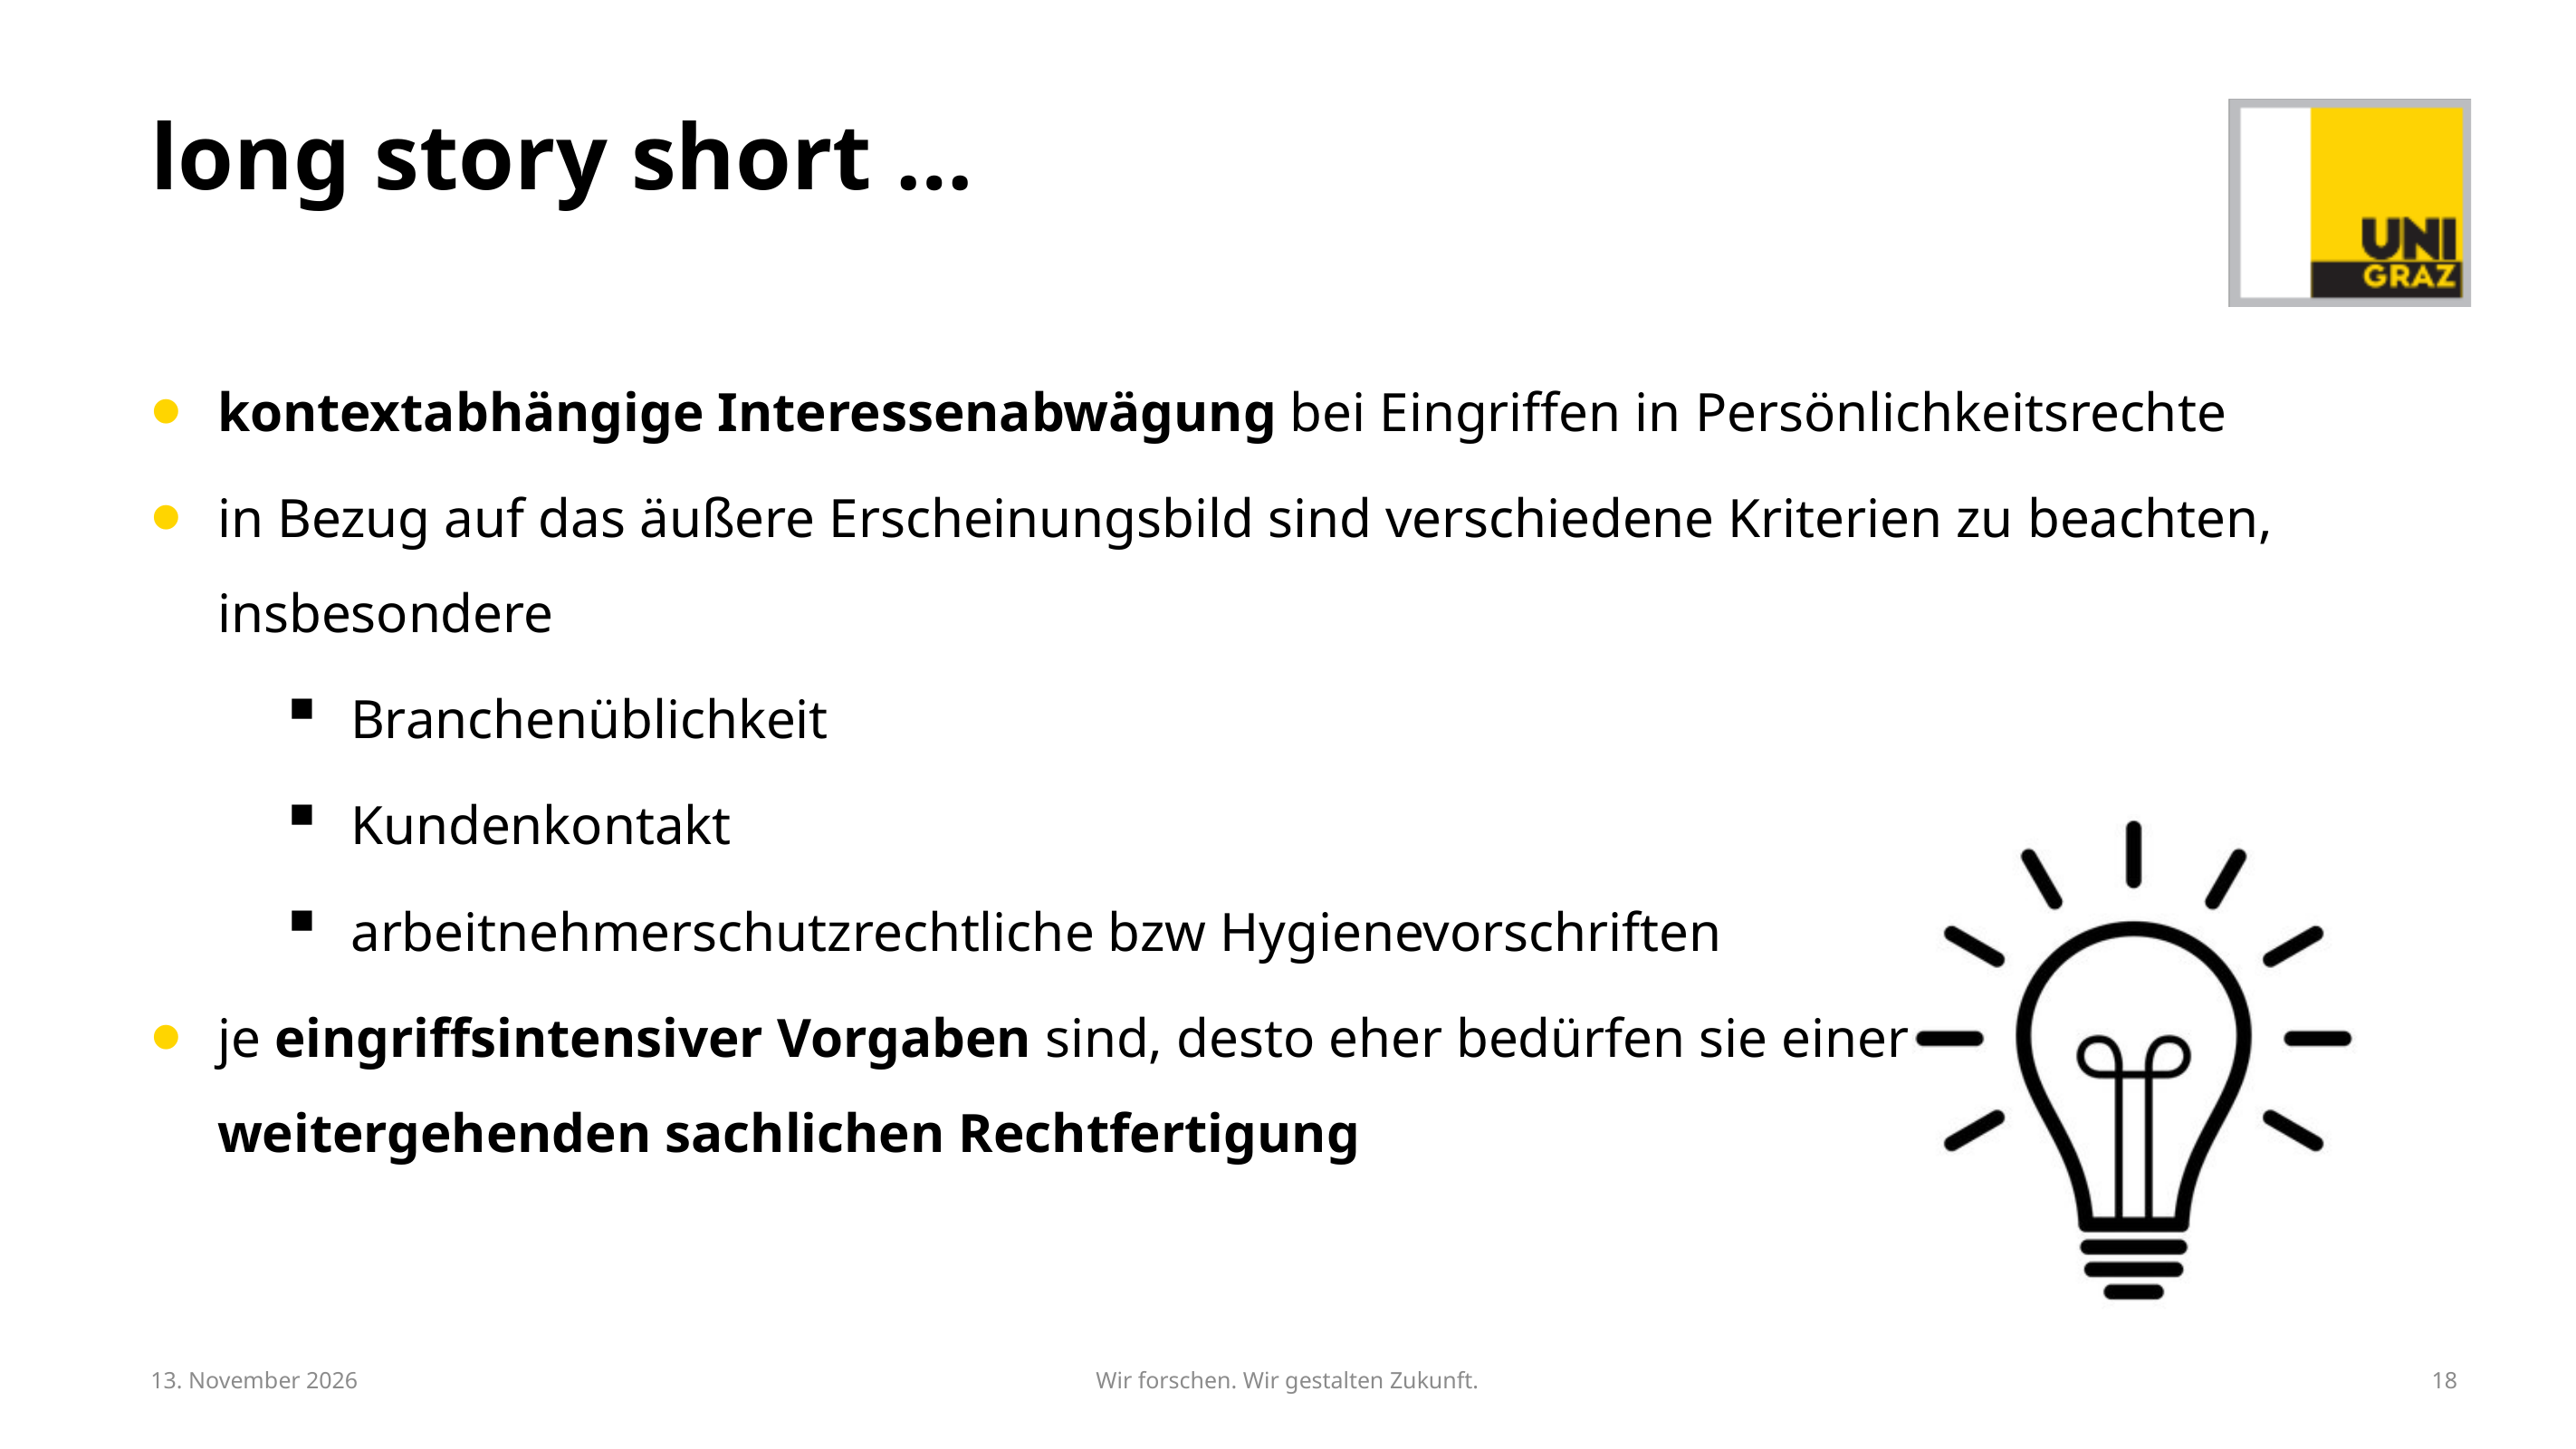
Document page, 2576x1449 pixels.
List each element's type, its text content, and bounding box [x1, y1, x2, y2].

footer Wir forschen. Wir gestalten Zukunft. [853, 1343, 1723, 1421]
picture [1911, 814, 2421, 1315]
list kontextabhängige Interessenabwägung bei Eingriffen in Persönlichkeitsrechte in Bezug auf das äußere Erscheinungsbild sind verschiedene Kriterien zu beachten, insbesondere Branchenüblichkeit Kundenkontakt arbeitnehmerschutzrechtliche bzw Hygienevorschriften je eingriffsintensiver Vorgaben sind, desto eher bedürfen sie einer weitergehenden sachlichen Rechtfertigung [137, 340, 2292, 1421]
slide_number 10. Oktober 2024 [137, 1343, 399, 1421]
slide_number 18 [2061, 1343, 2472, 1421]
title long story short … [137, 91, 1830, 222]
